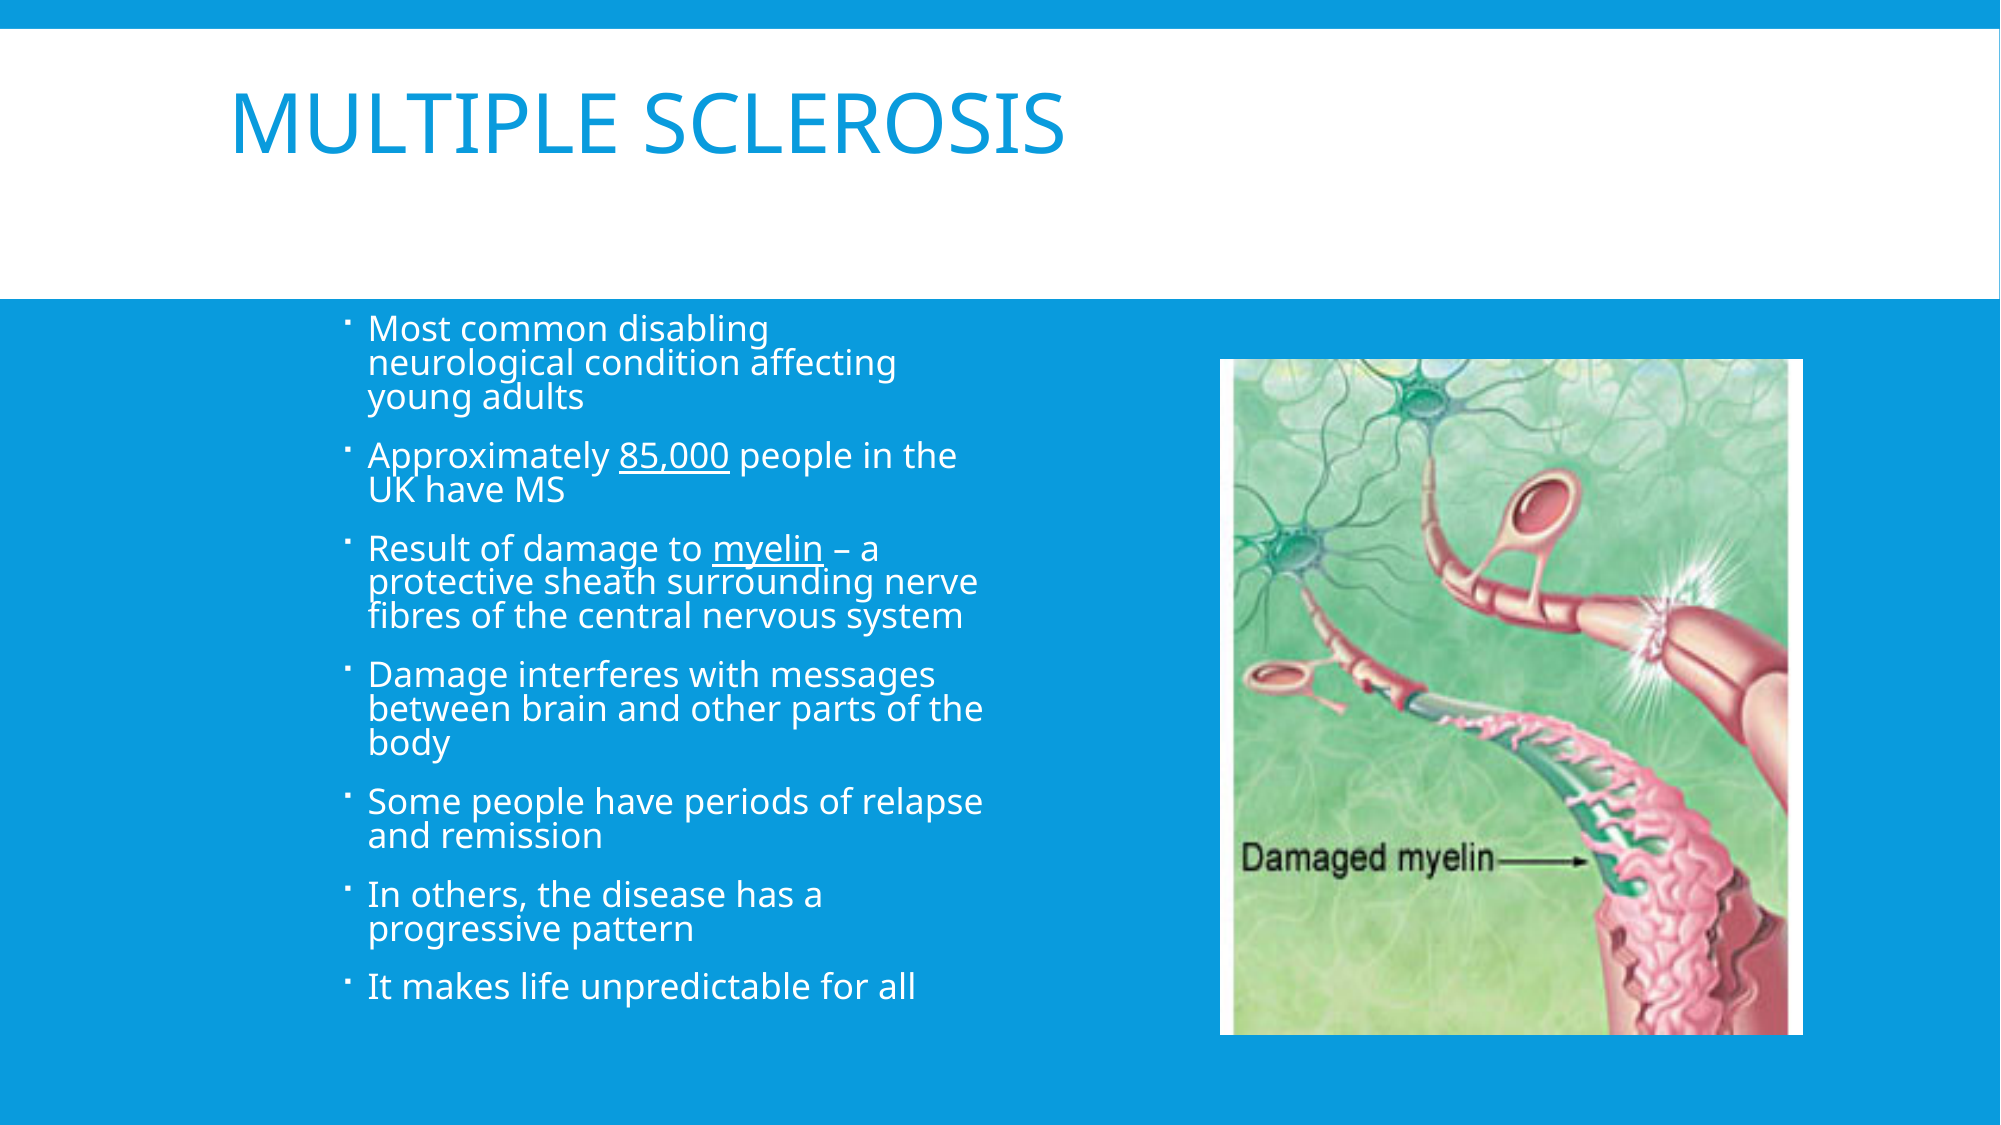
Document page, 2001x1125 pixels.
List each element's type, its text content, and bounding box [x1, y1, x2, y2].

title MULTIPLE SCLEROSIS [213, 47, 1830, 210]
list Most common disabling neurological condition affecting young adults Approximately 85,000 people in the UK have MS Result of damage to myelin – a protective sheath surrounding nerve fibres of the central nervous system Damage interferes with messages between brain and other parts of the body Some people have periods of relapse and remission In others, the disease has a progressive pattern It makes life unpredictable for all [324, 306, 1000, 1035]
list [1220, 359, 1803, 1036]
